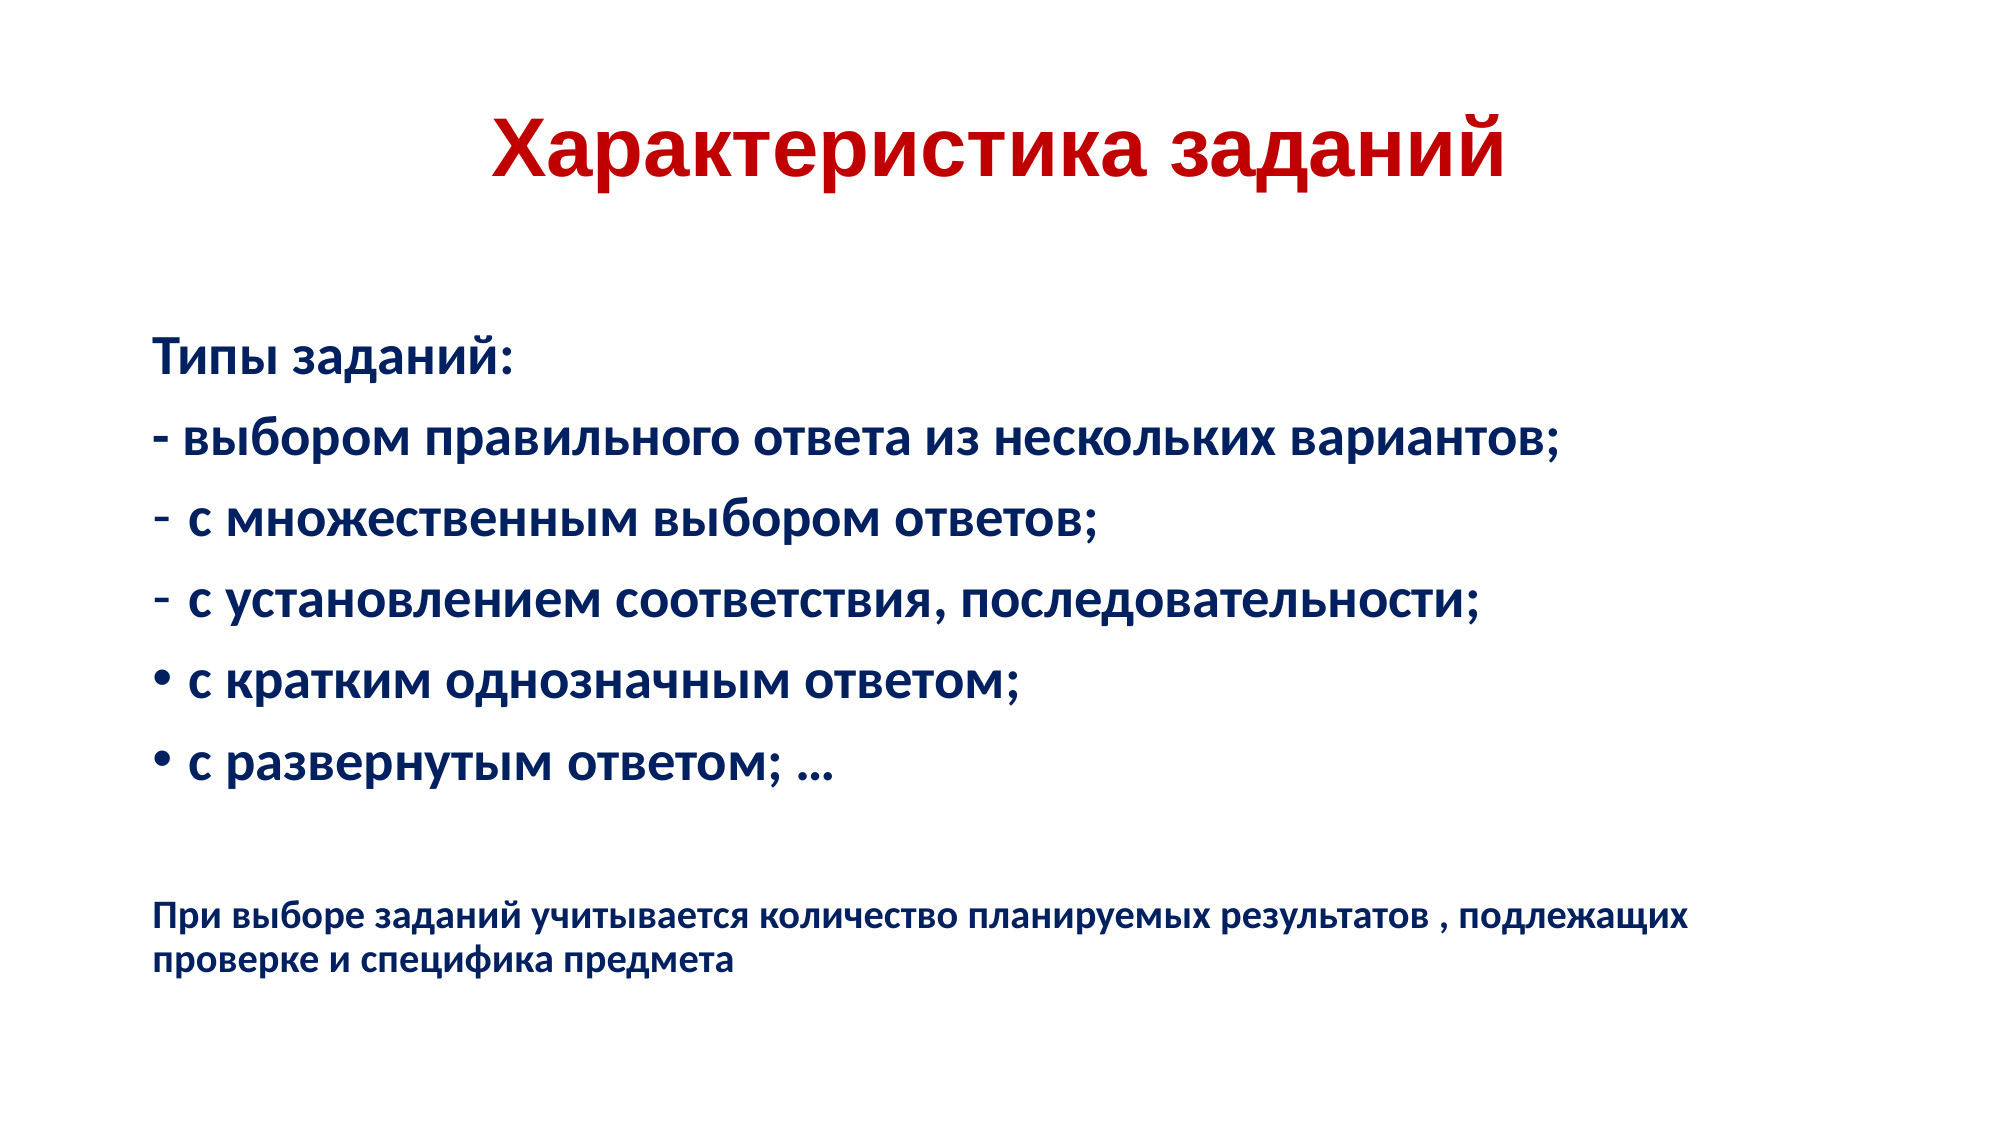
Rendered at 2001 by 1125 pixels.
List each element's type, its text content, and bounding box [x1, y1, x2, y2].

list Типы заданий: - выбором правильного ответа из нескольких вариантов; с множественным выбором ответов; с установлением соответствия, последовательности; с кратким однозначным ответом; с развернутым ответом; … При выборе заданий учитывается количество планируемых результатов , подлежащих проверке и специфика предмета [137, 318, 1863, 992]
title Характеристика заданий [137, 59, 1863, 240]
